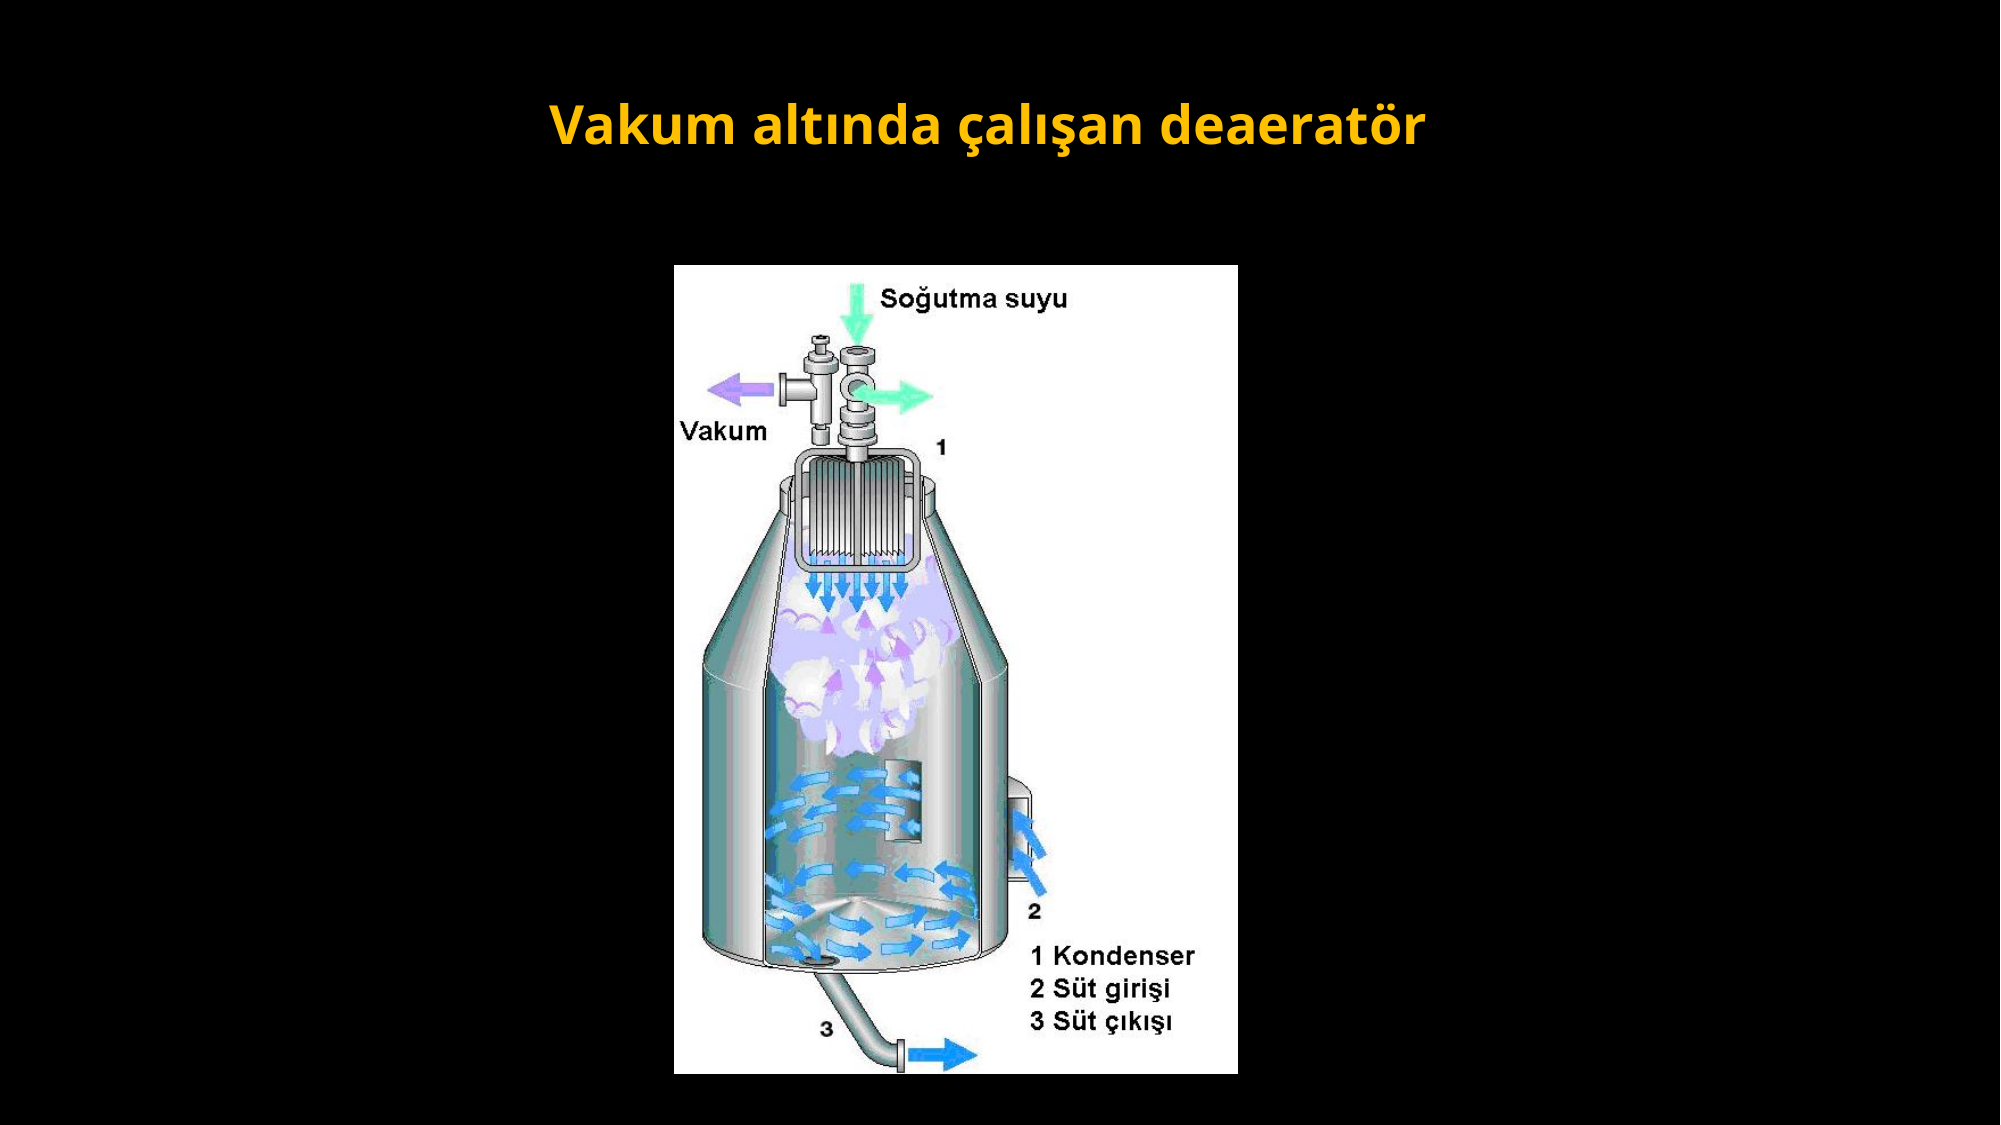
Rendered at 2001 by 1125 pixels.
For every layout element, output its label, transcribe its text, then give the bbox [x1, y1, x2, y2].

title Vakum altında çalışan deaeratör [137, 59, 1863, 278]
picture [674, 265, 1238, 1074]
